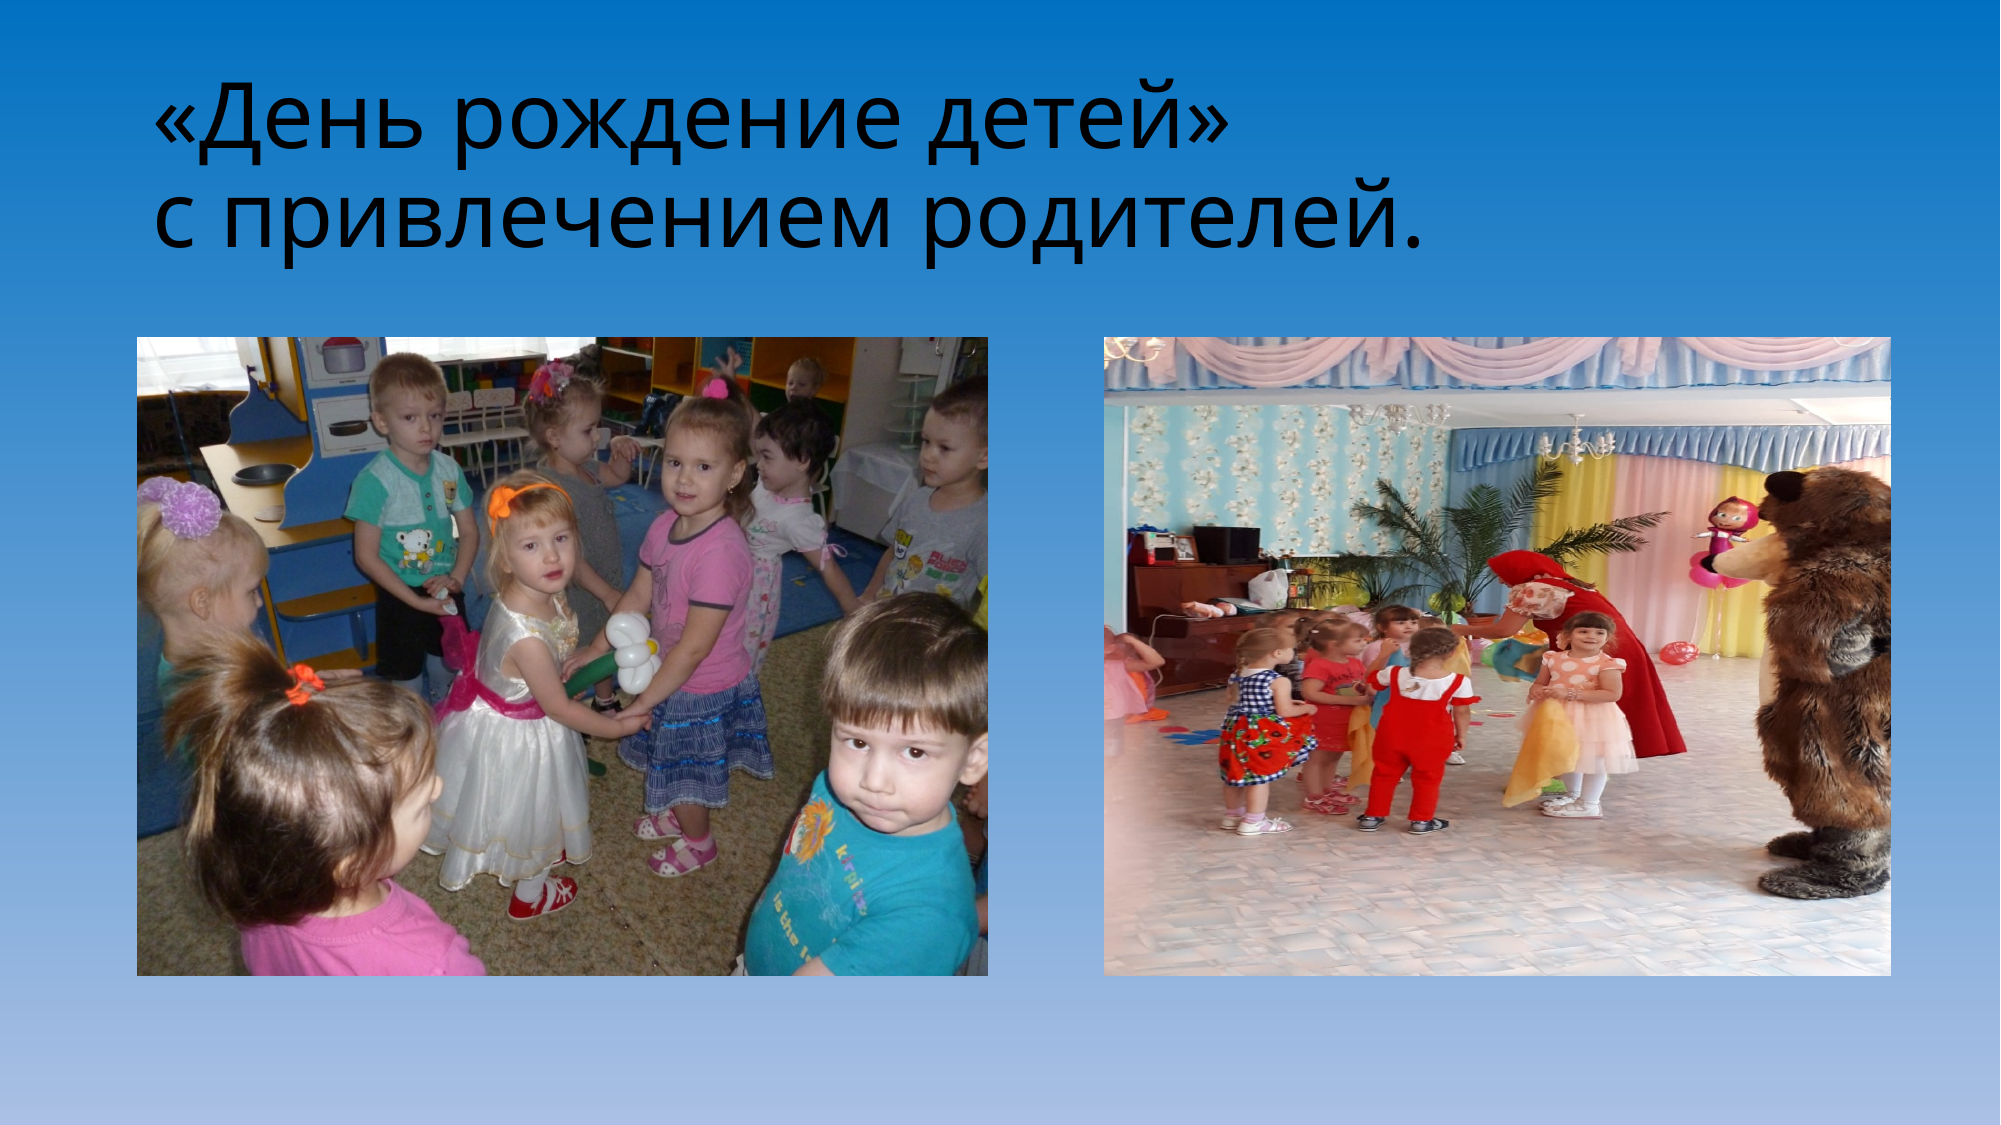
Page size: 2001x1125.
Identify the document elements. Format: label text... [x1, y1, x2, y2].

title «День рождение детей» с привлечением родителей. [137, 59, 1863, 278]
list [1104, 337, 1891, 976]
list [137, 337, 988, 976]
